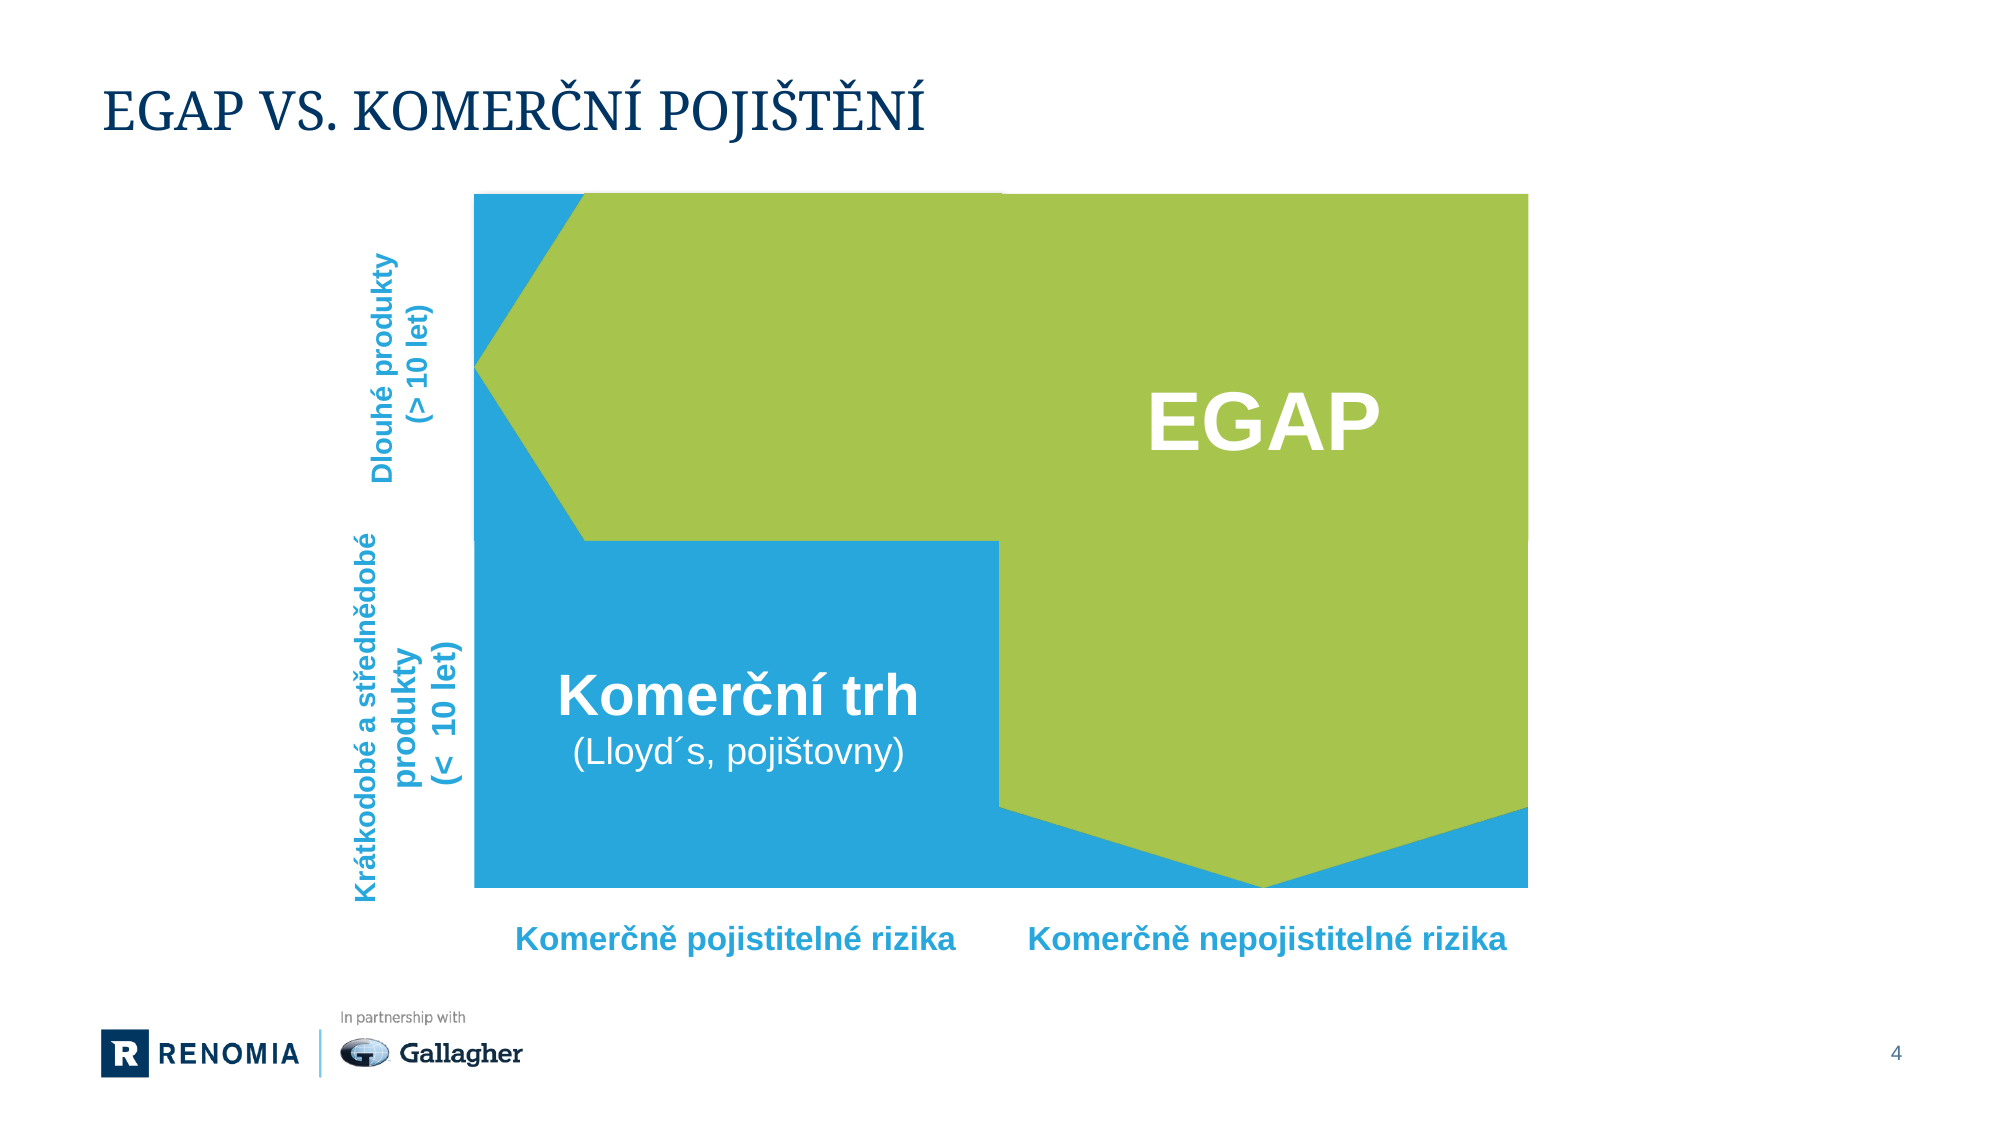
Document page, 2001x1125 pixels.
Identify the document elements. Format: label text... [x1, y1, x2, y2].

text_box Komerční trh (Lloyd´s, pojištovny) [474, 541, 999, 888]
slide_number 4 [1453, 1022, 1918, 1082]
text_box Dlouhé produkty (> 10 let) [355, 151, 440, 595]
text_box Komerčně nepojistitelné rizika [1003, 909, 1532, 965]
picture [77, 981, 546, 1100]
title EGAP vs. komerční pojištění [87, 76, 1918, 178]
picture [474, 193, 1528, 888]
text_box EGAP [1002, 193, 1529, 542]
text_box Komerčně pojistitelné rizika [471, 909, 1000, 965]
text_box Krátkodobé a střednědobé produkty (< 10 let) [334, 463, 470, 966]
